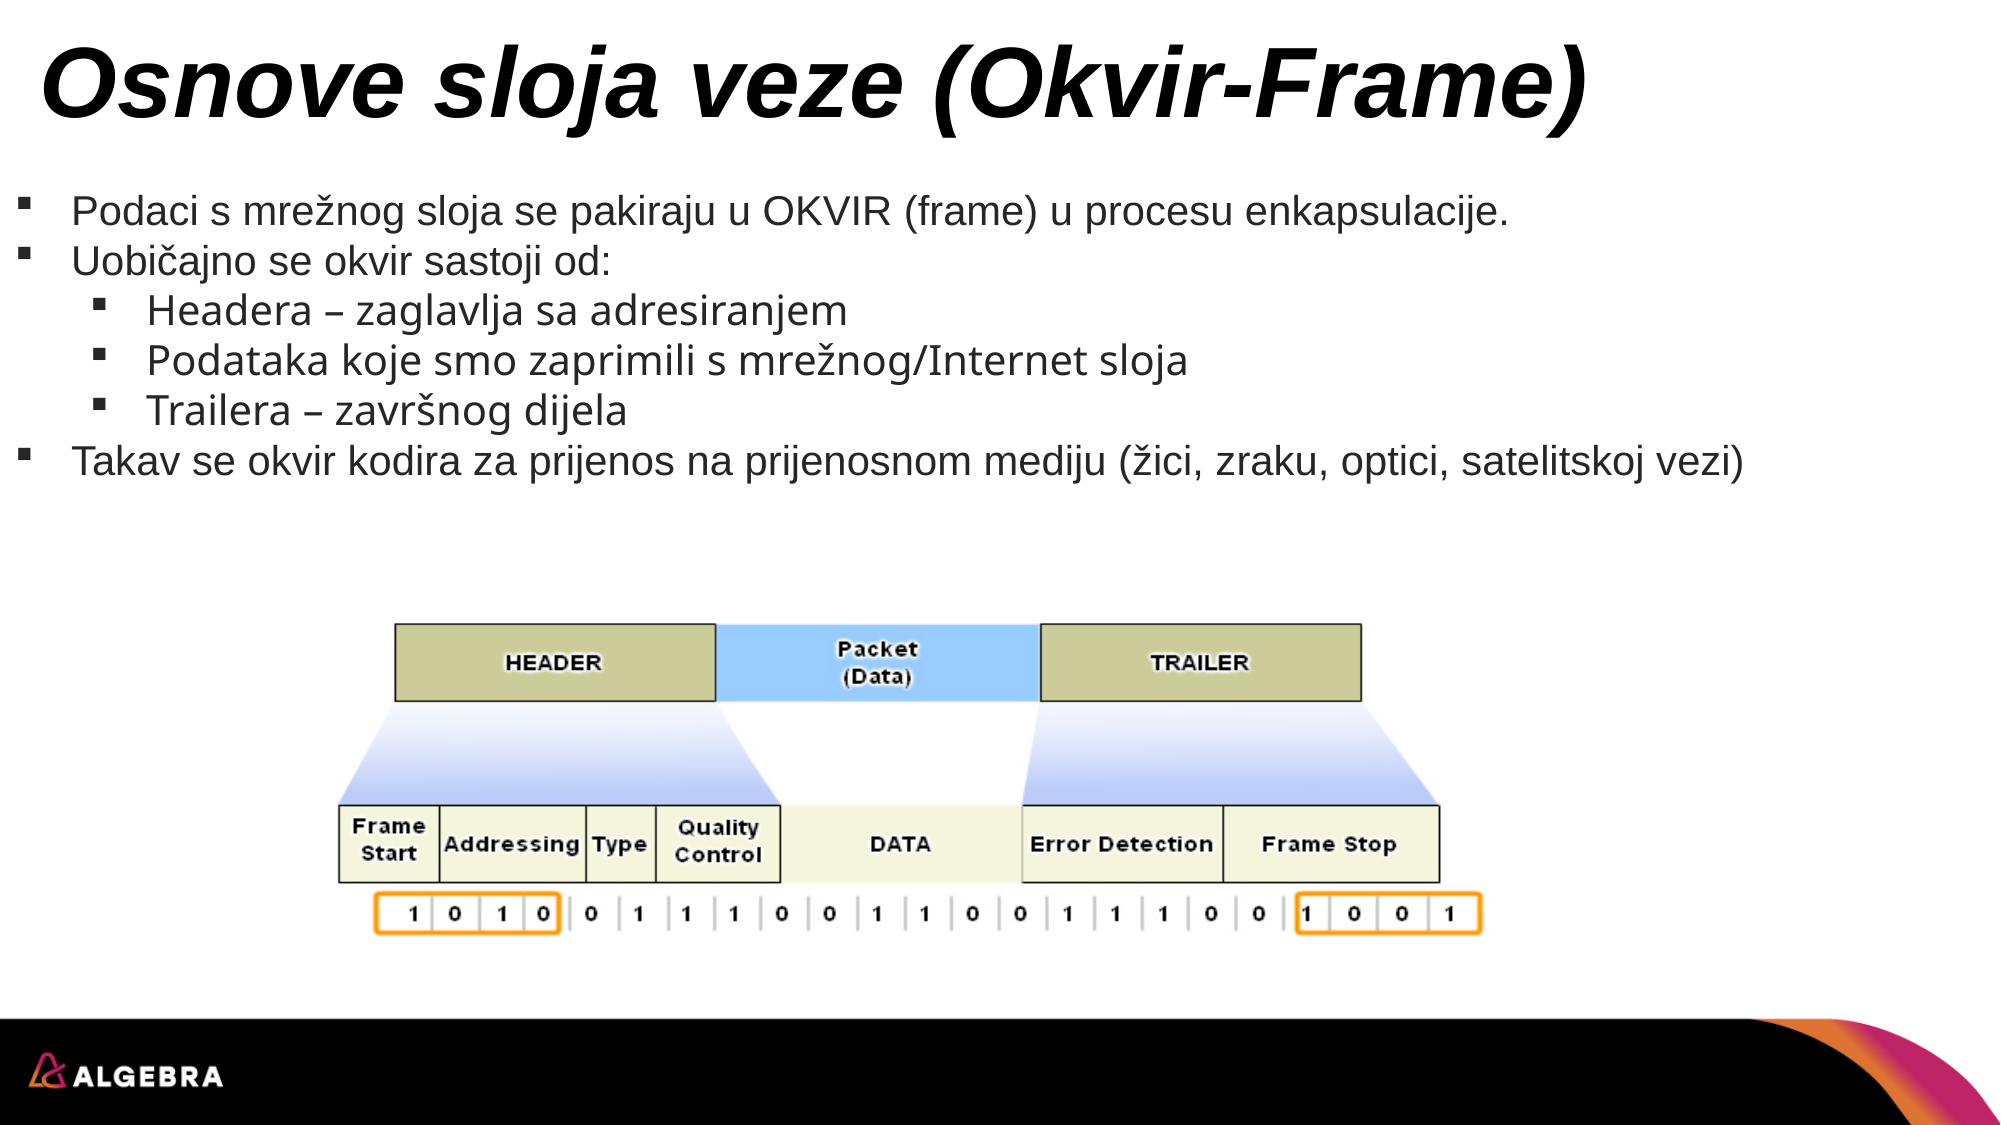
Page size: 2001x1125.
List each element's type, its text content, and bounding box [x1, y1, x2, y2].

text_box Podaci s mrežnog sloja se pakiraju u OKVIR (frame) u procesu enkapsulacije. Uobičajno se okvir sastoji od: Headera – zaglavlja sa adresiranjem Podataka koje smo zaprimili s mrežnog/Internet sloja Trailera – završnog dijela Takav se okvir kodira za prijenos na prijenosnom mediju (žici, zraku, optici, satelitskoj vezi) [0, 176, 1960, 492]
title Osnove sloja veze (Okvir-Frame) [39, 23, 1813, 176]
picture [0, 0, 2001, 1125]
